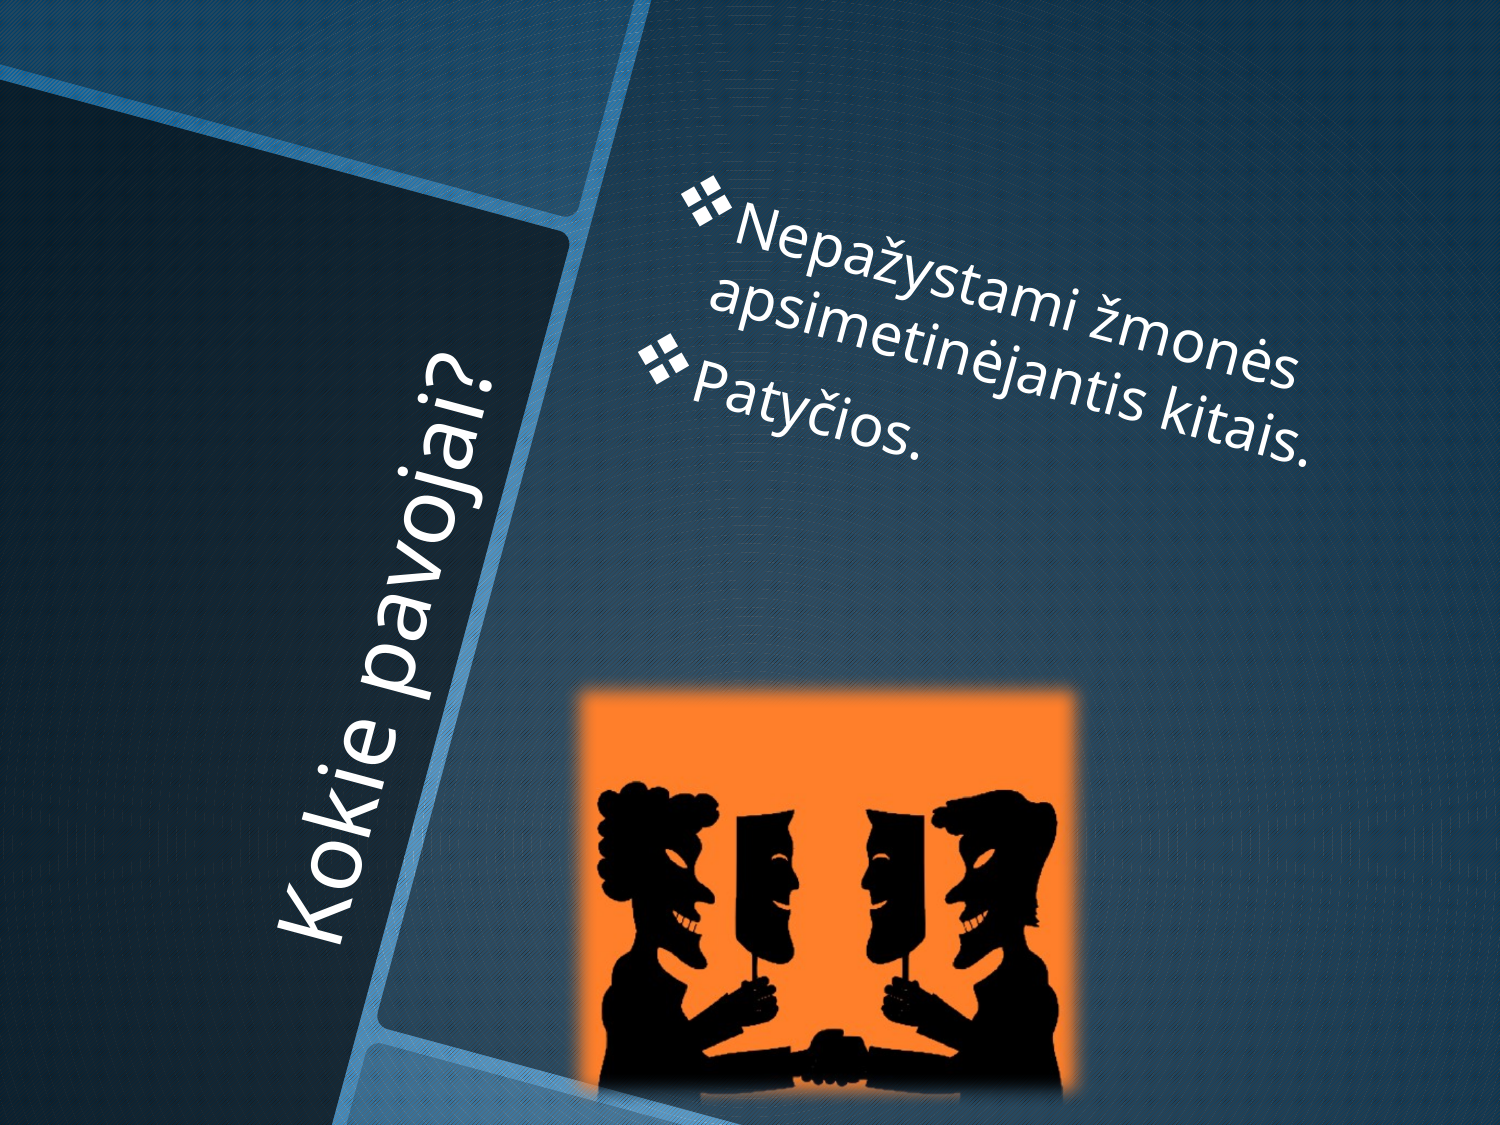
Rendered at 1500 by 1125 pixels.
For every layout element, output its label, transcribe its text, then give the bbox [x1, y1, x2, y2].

title Kokie pavojai? [69, 181, 554, 1056]
list Nepažystami žmonės apsimetinėjantis kitais. Patyčios. [539, 5, 1448, 837]
picture [560, 671, 1094, 1109]
